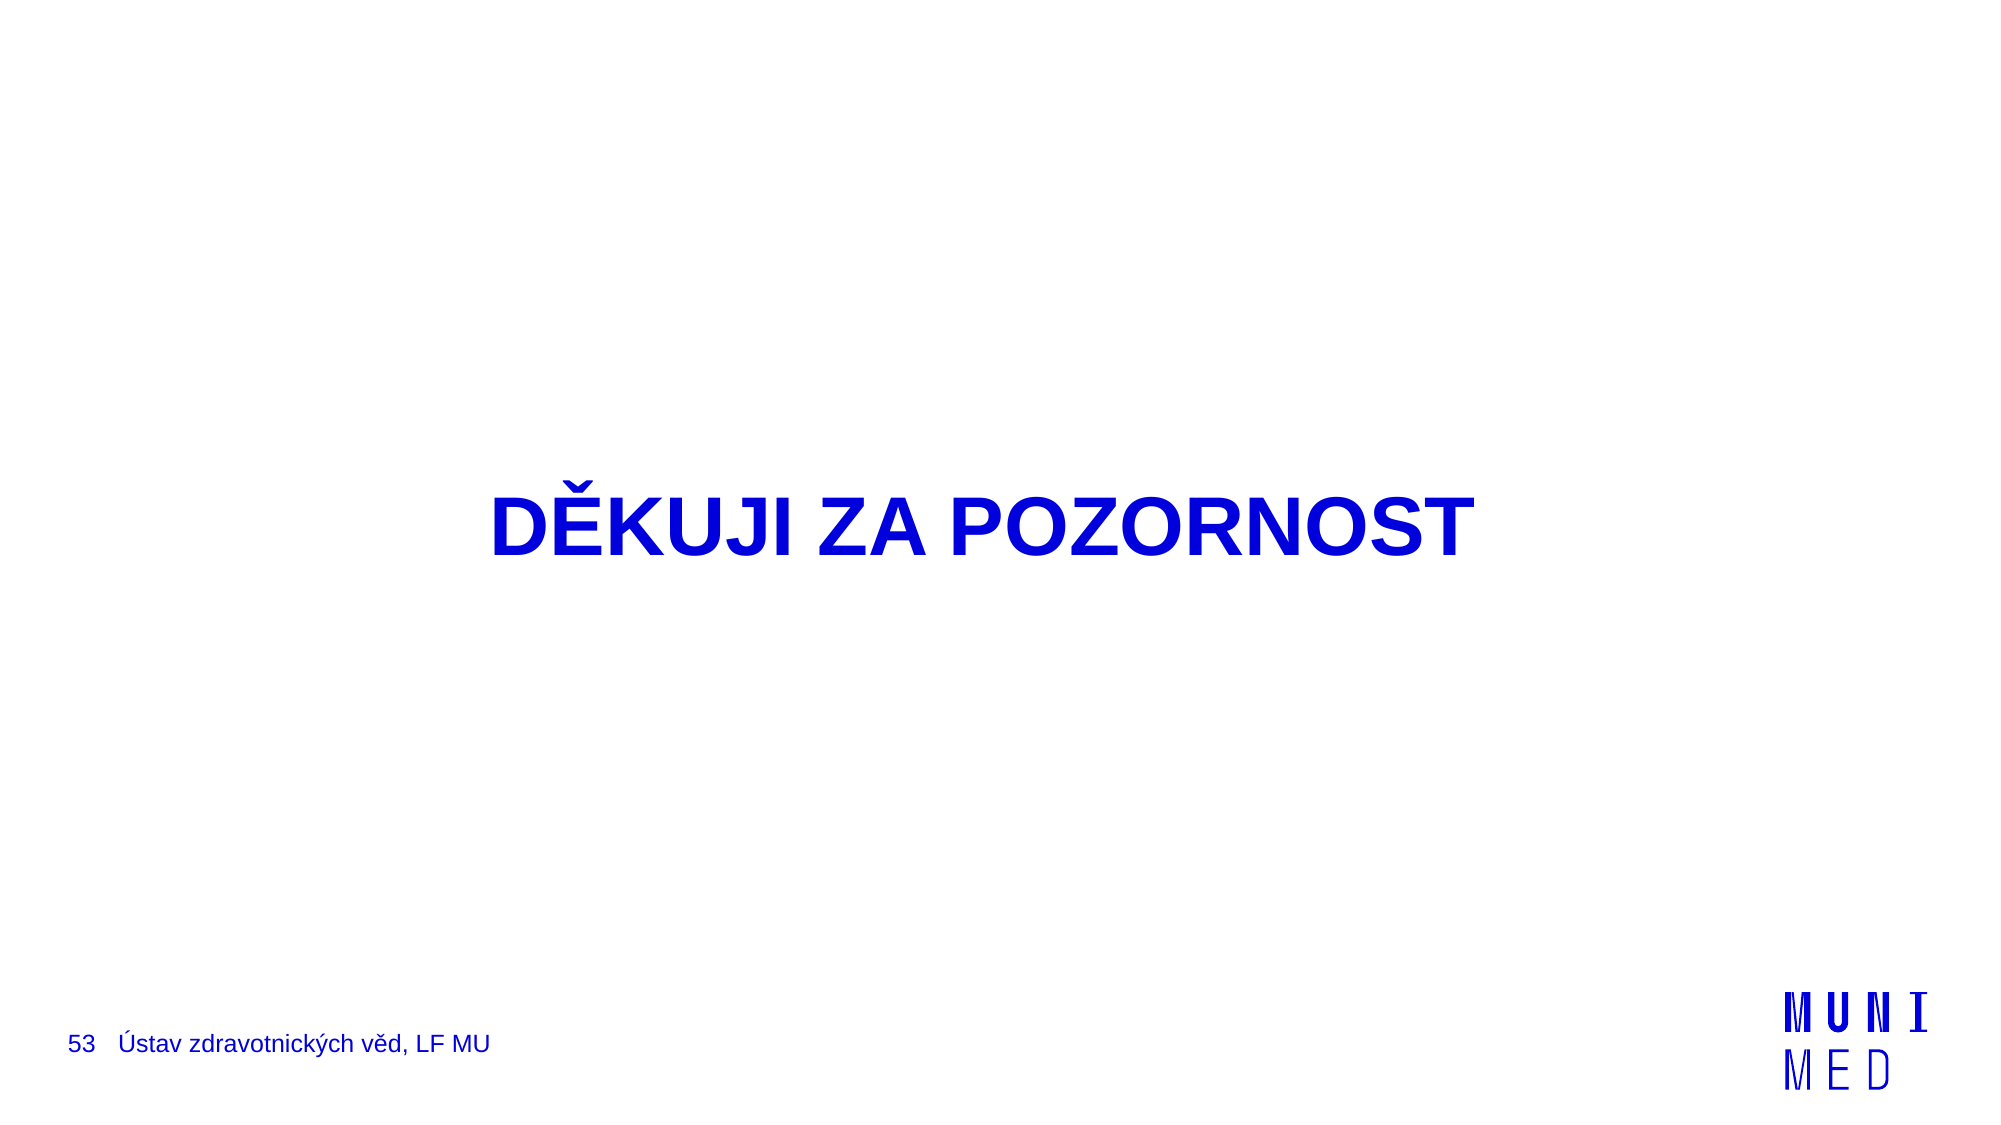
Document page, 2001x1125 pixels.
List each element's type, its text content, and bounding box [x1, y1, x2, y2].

footer Ústav zdravotnických věd, LF MU [118, 1021, 1418, 1063]
title DĚKUJI ZA POZORNOST [489, 488, 1510, 563]
slide_number 53 [67, 1021, 110, 1063]
